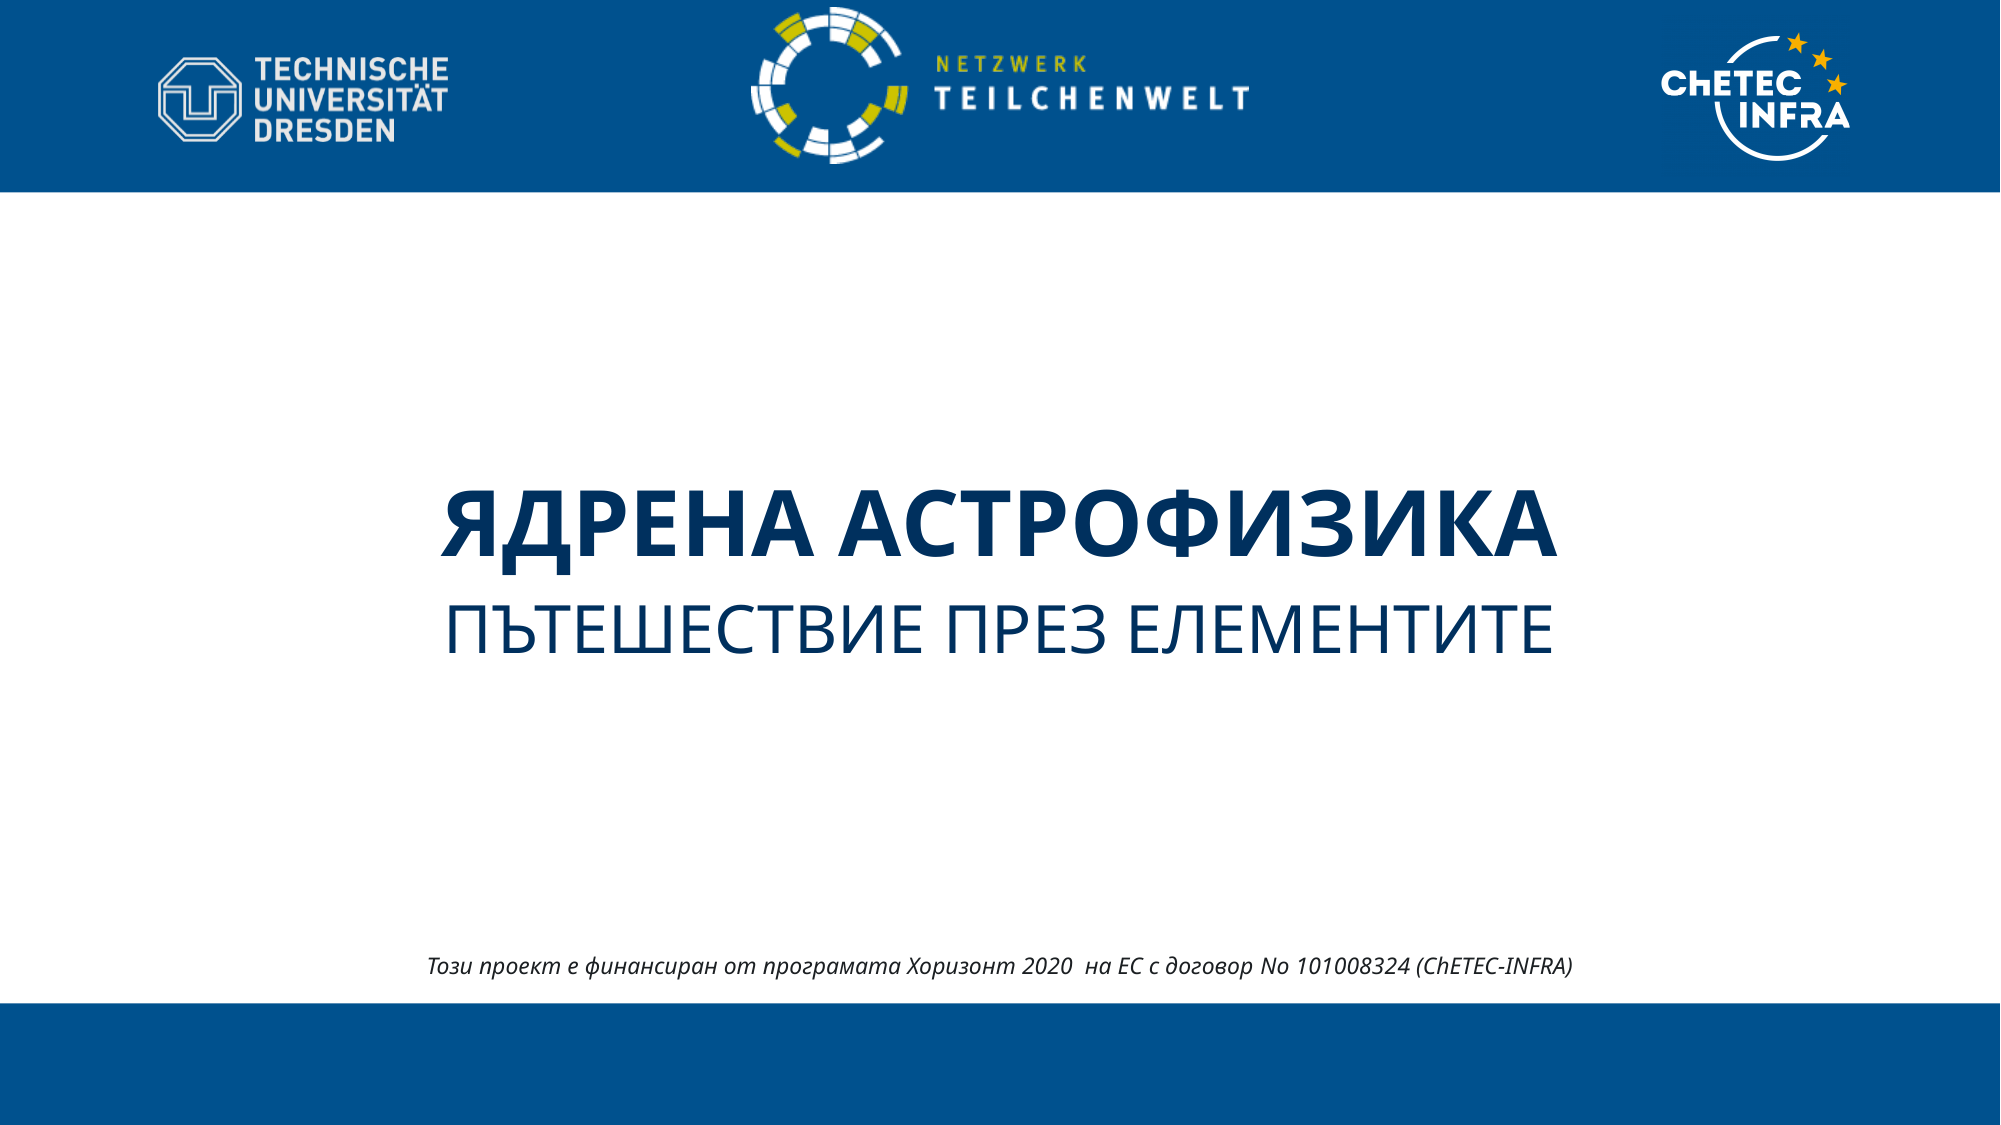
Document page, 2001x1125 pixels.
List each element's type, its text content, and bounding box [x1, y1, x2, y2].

picture [751, 7, 1249, 165]
picture [1661, 15, 1850, 177]
text_box Ядрена астрофизика Пътешествие през елементите [0, 299, 2000, 1013]
text_box Този проект е финансиран от програмата Хоризонт 2020 на ЕС с договор No 101008324 (ChETEC-INFRA) [101, 944, 1899, 987]
